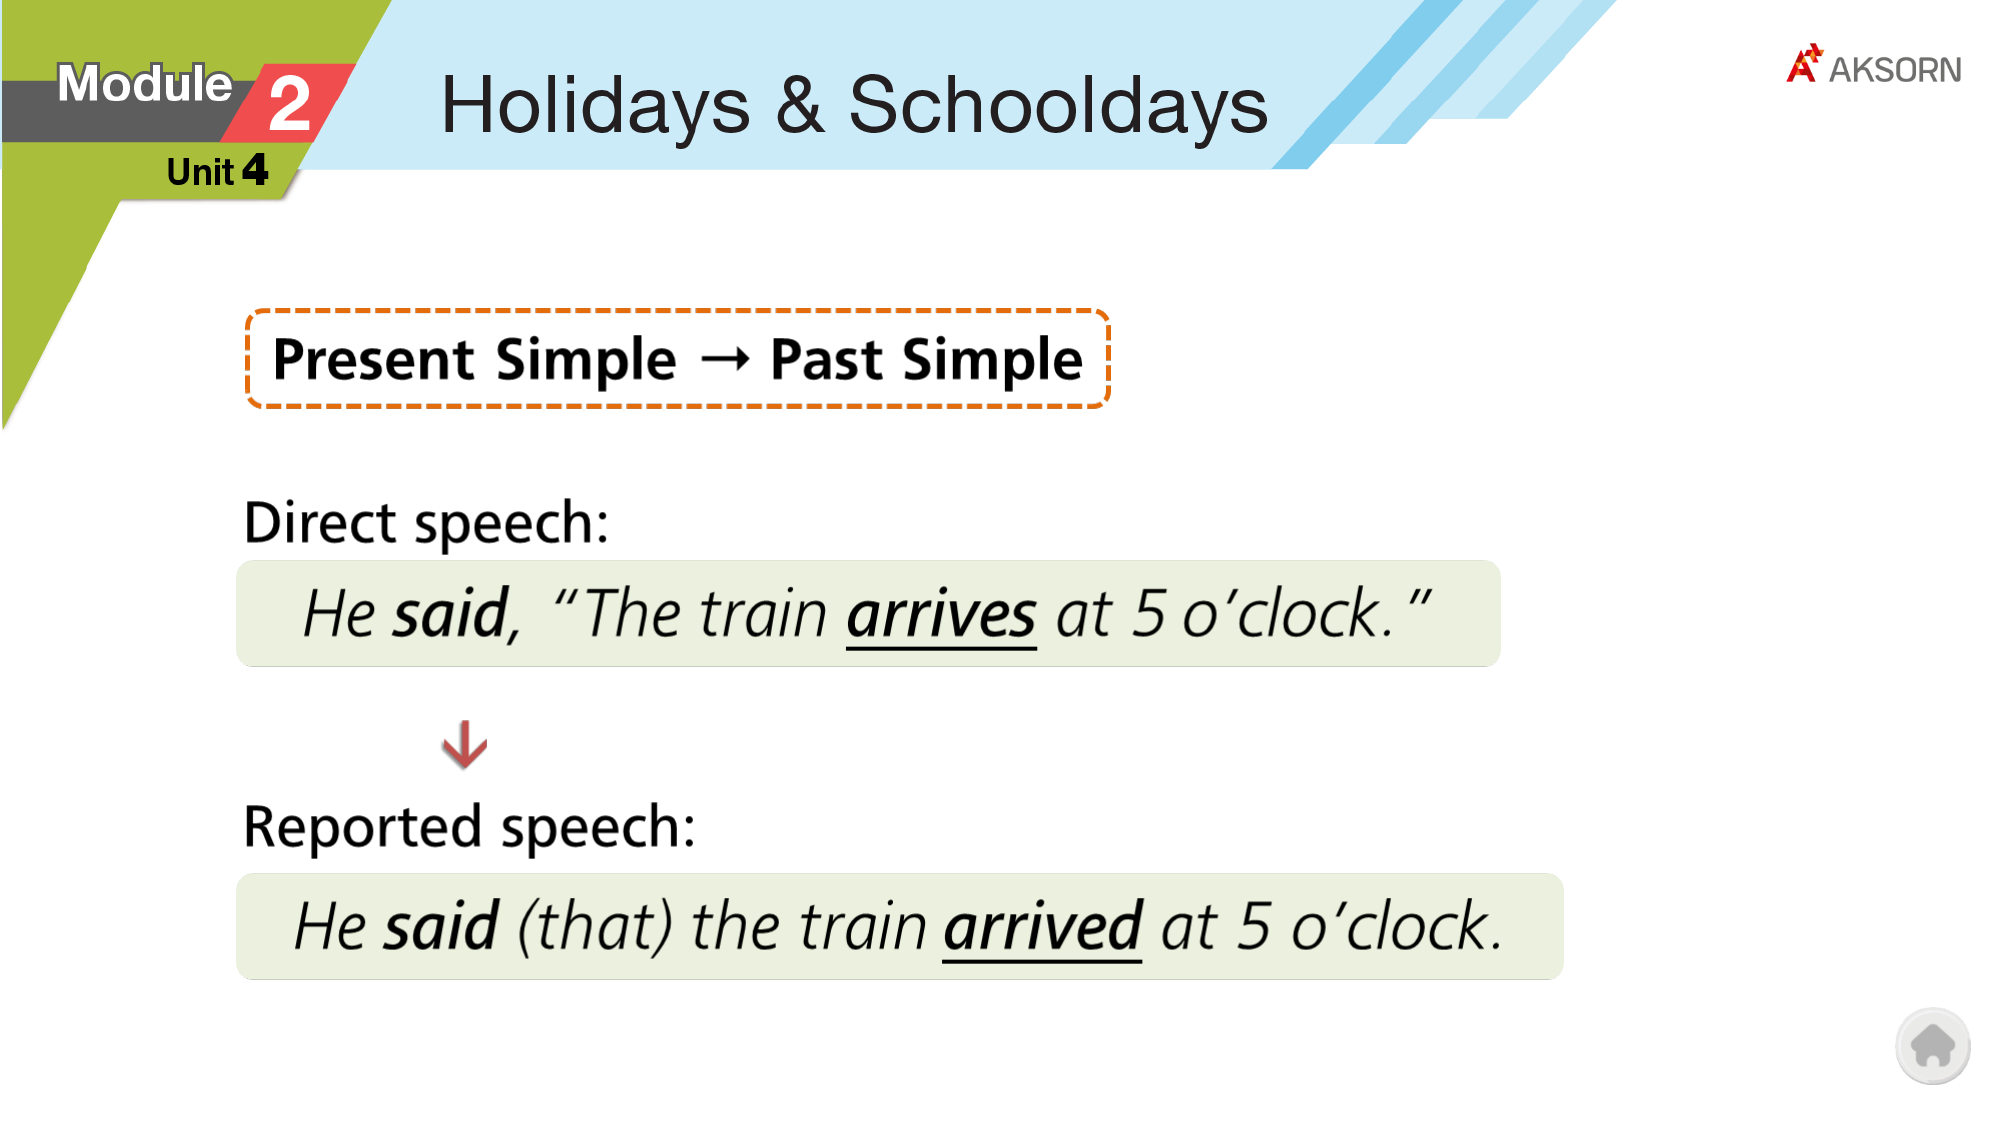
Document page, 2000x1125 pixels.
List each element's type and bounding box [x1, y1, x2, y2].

picture [1894, 1007, 1971, 1085]
picture [0, 0, 2000, 1009]
